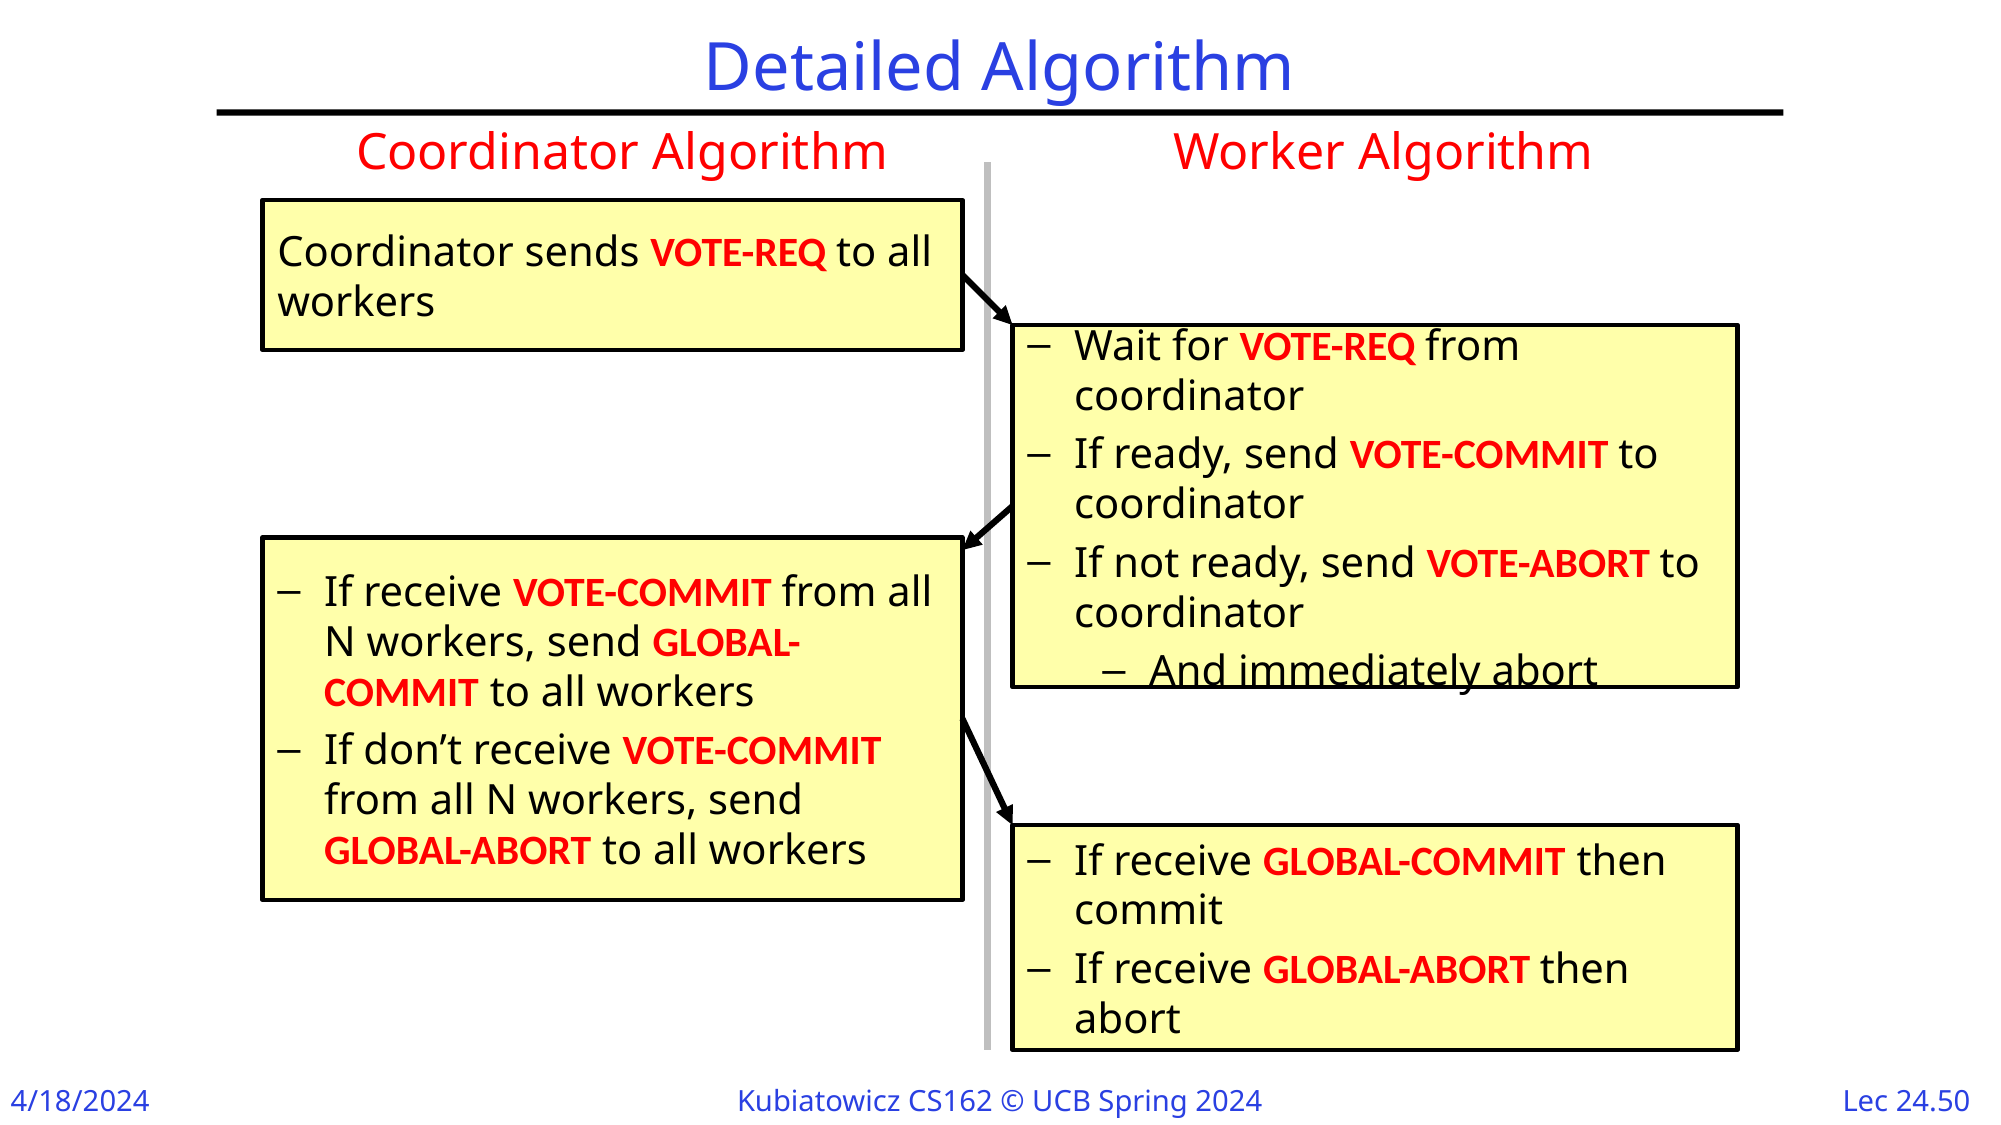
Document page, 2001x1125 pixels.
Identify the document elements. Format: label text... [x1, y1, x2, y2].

title Detailed Algorithm [216, 24, 1784, 113]
text_box Coordinator sends VOTE-REQ to all workers [262, 199, 963, 350]
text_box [962, 274, 1013, 326]
text_box Worker Algorithm [1158, 112, 1609, 188]
text_box If receive GLOBAL-COMMIT then commit If receive GLOBAL-ABORT then abort [1012, 824, 1738, 1050]
text_box Wait for VOTE-REQ from coordinator If ready, send VOTE-COMMIT to coordinator If not ready, send VOTE-ABORT to coordinator And immediately abort [1012, 324, 1738, 688]
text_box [962, 506, 1013, 551]
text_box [962, 718, 1013, 826]
text_box Coordinator Algorithm [341, 112, 903, 188]
text_box If receive VOTE-COMMIT from all N workers, send GLOBAL-COMMIT to all workers If don’t receive VOTE-COMMIT from all N workers, send GLOBAL-ABORT to all workers [262, 537, 963, 900]
